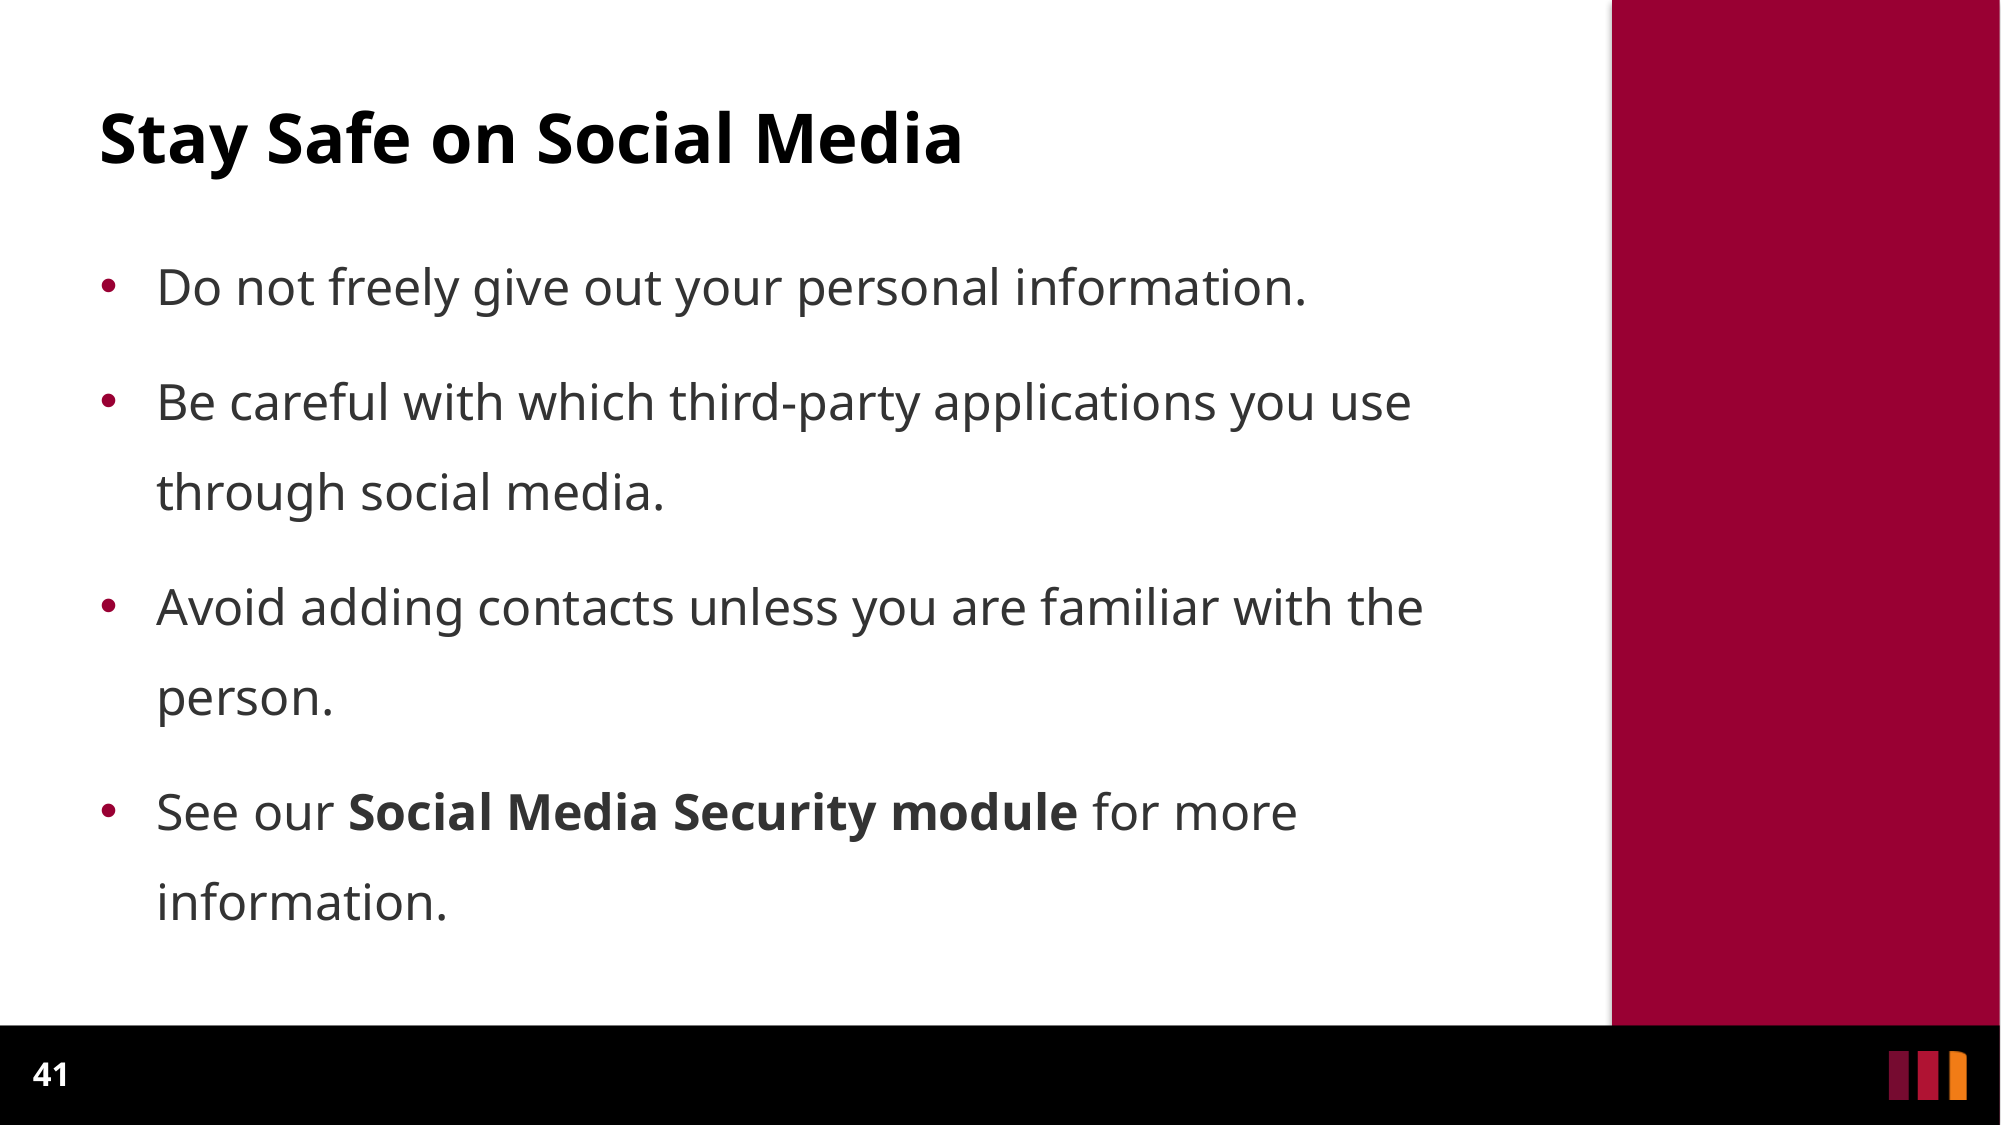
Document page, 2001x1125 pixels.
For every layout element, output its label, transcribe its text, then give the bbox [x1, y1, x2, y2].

list Do not freely give out your personal information. Be careful with which third-party applications you use through social media. Avoid adding contacts unless you are familiar with the person. See our Social Media Security module for more information. [99, 225, 1455, 927]
title Stay Safe on Social Media [99, 94, 1409, 225]
slide_number 41 [32, 1045, 98, 1106]
